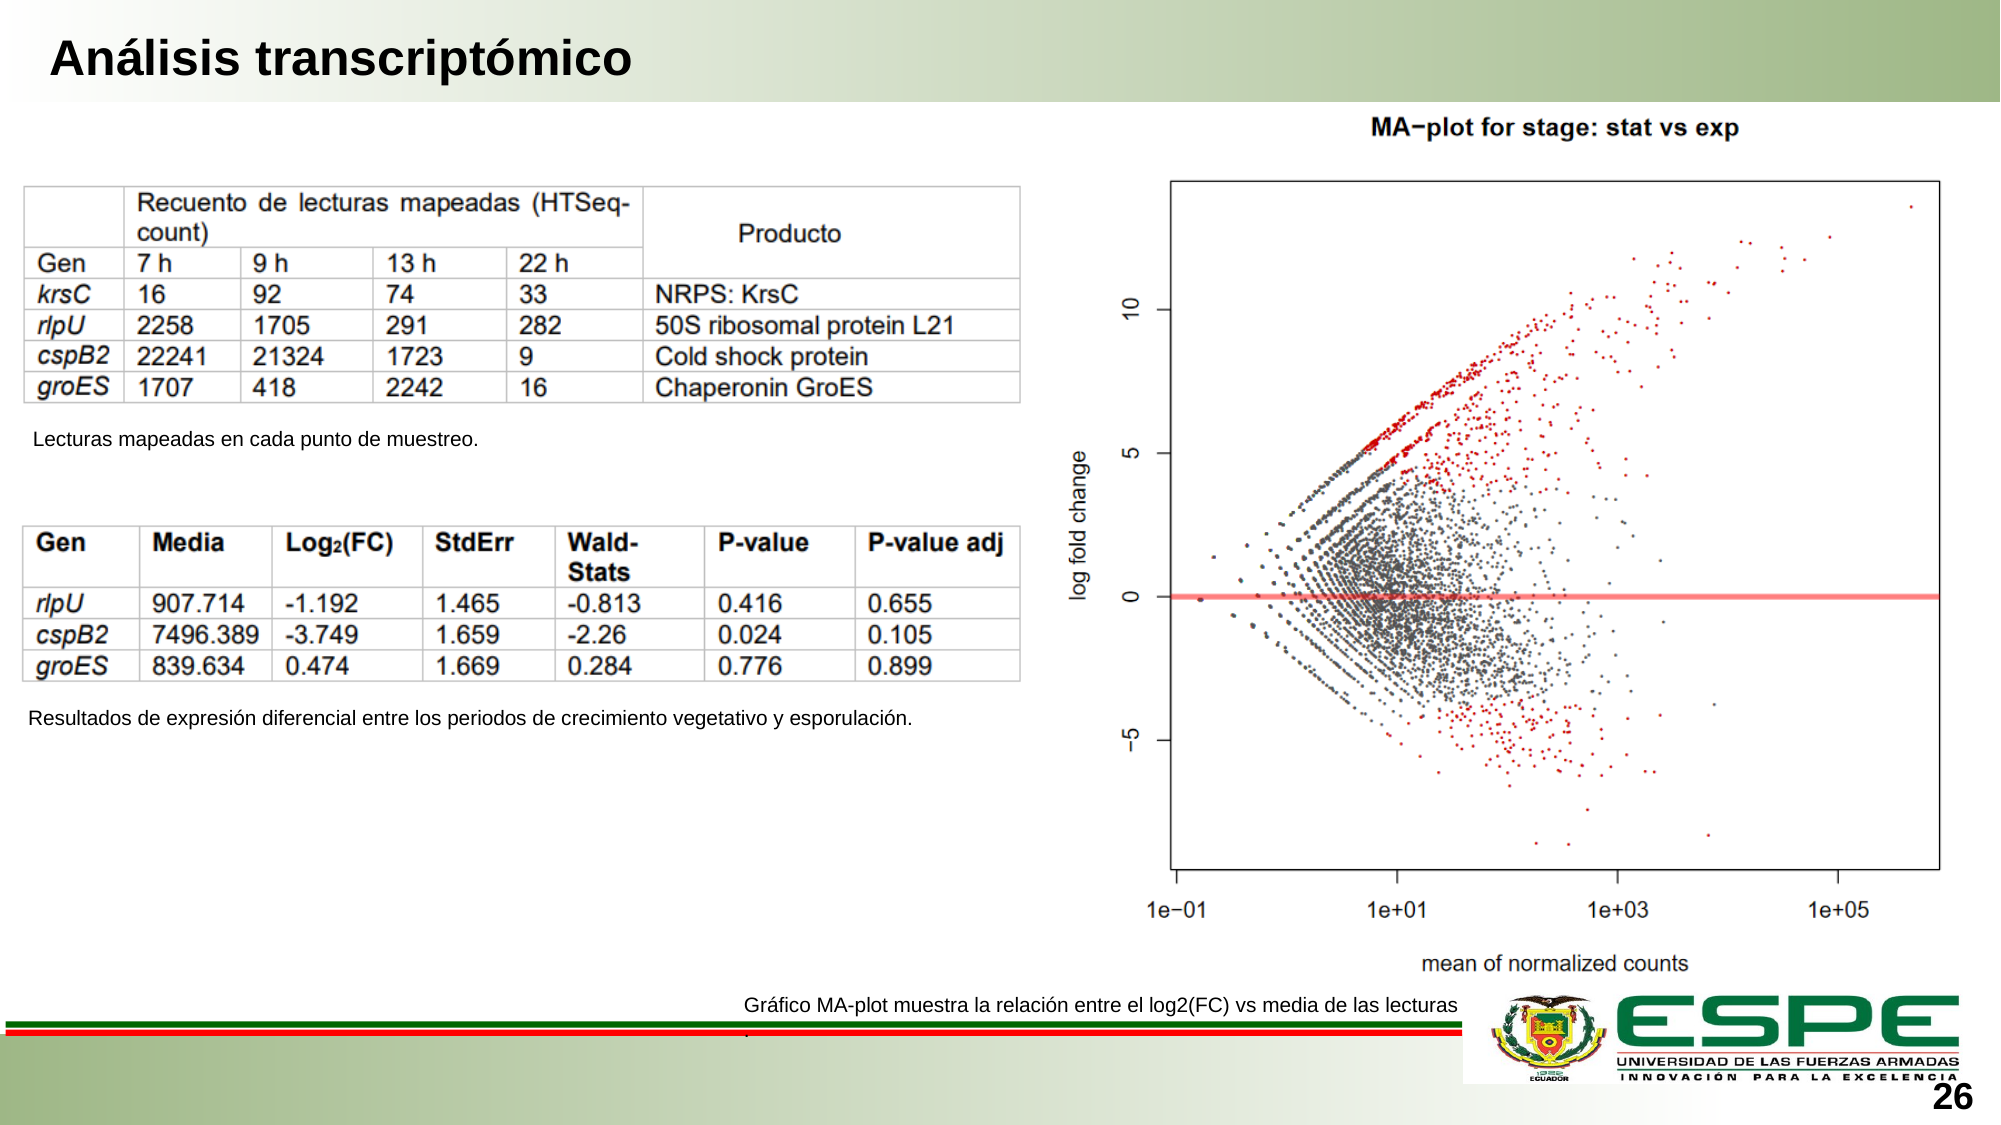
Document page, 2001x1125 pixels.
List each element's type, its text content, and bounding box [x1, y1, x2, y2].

text_box Lecturas mapeadas en cada punto de muestreo. [18, 417, 1038, 458]
picture [1067, 102, 1998, 1085]
picture [17, 520, 1029, 692]
text_box Resultados de expresión diferencial entre los periodos de crecimiento vegetativo y esporulación. [13, 697, 1033, 738]
text_box Análisis transcriptómico [35, 17, 1852, 93]
text_box Gráfico MA-plot muestra la relación entre el log2(FC) vs media de las lecturas . [729, 983, 1458, 1049]
picture [17, 179, 1029, 413]
text_box 26 [1917, 1092, 1997, 1125]
